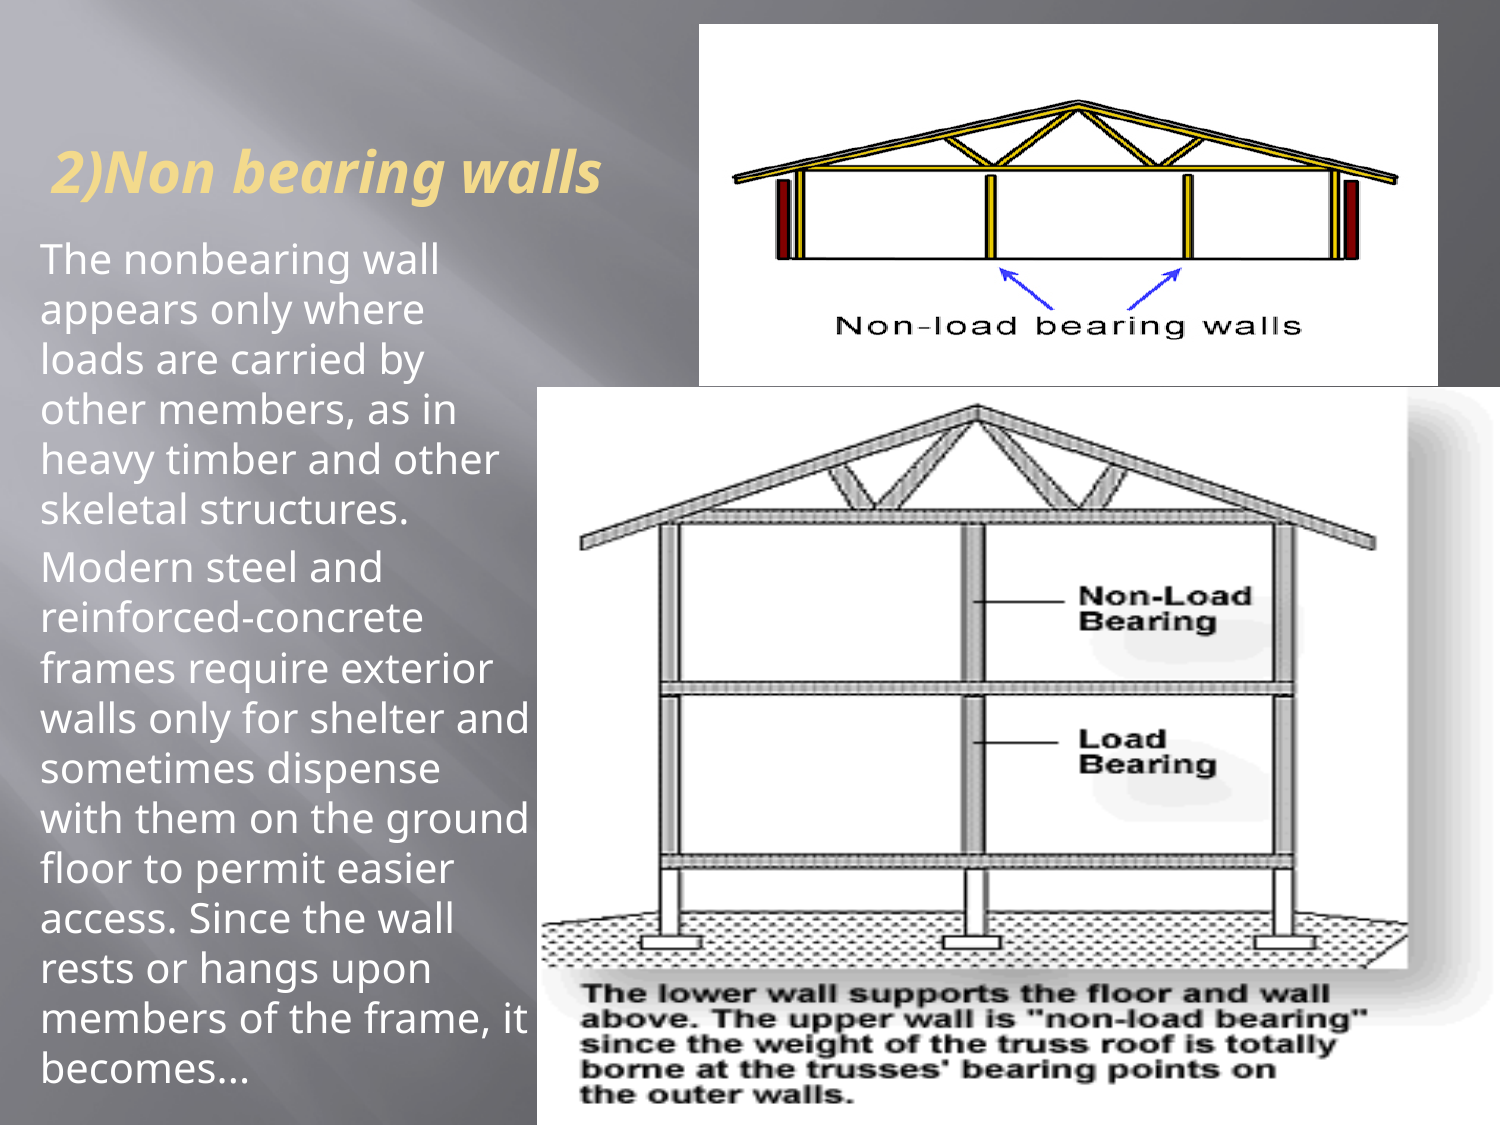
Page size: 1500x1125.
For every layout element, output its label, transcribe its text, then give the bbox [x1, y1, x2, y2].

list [699, 24, 1438, 386]
list The nonbearing wall appears only where loads are carried by other members, as in heavy timber and other skeletal structures. Modern steel and reinforced-concrete frames require exterior walls only for shelter and sometimes dispense with them on the ground floor to permit easier access. Since the wall rests or hangs upon members of the frame, it becomes... [24, 224, 550, 1100]
picture [537, 387, 1500, 1125]
title 2)Non bearing walls [37, 99, 688, 213]
